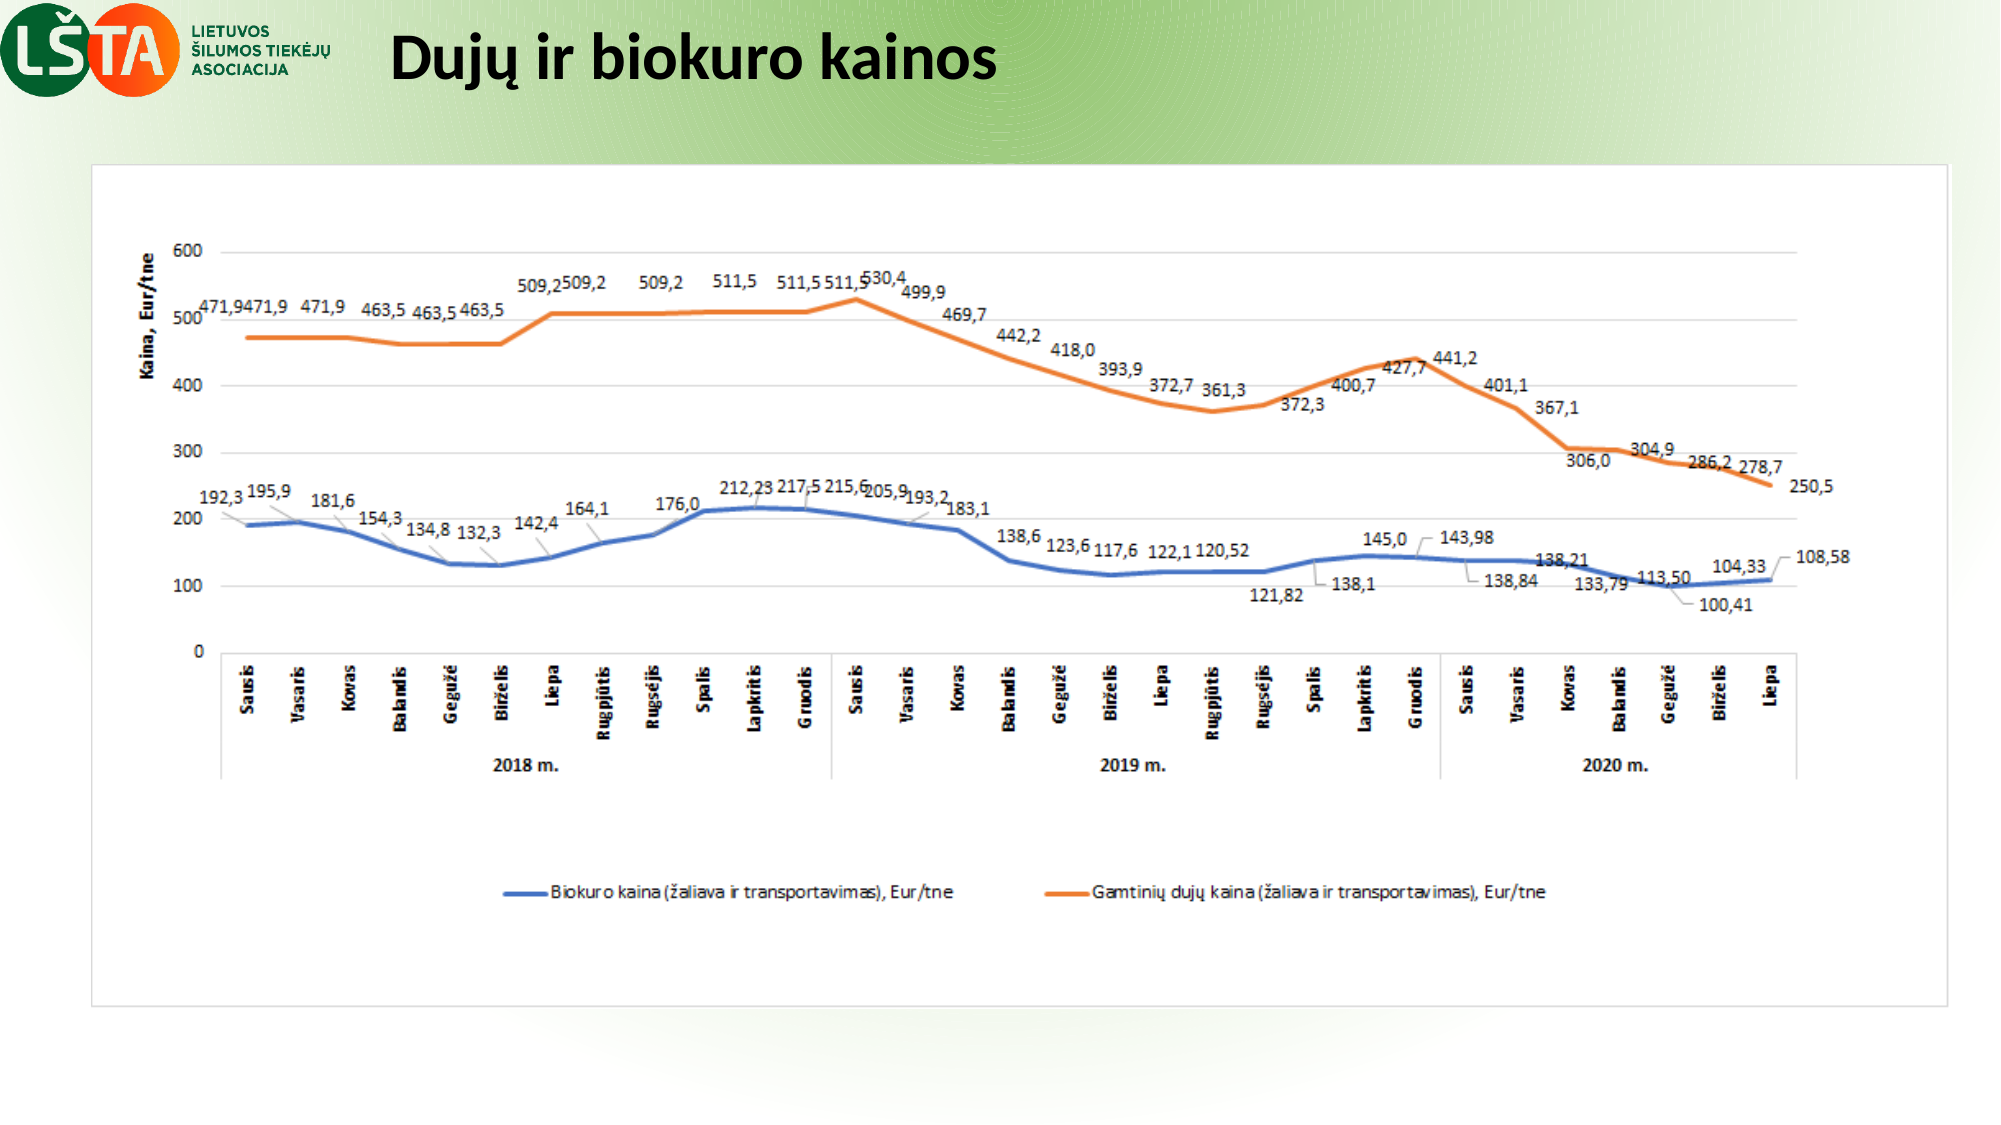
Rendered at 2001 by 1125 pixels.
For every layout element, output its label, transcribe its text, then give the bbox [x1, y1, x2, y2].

title Dujų ir biokuro kainos [375, 3, 2000, 112]
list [91, 164, 1952, 1009]
picture [0, 3, 330, 97]
